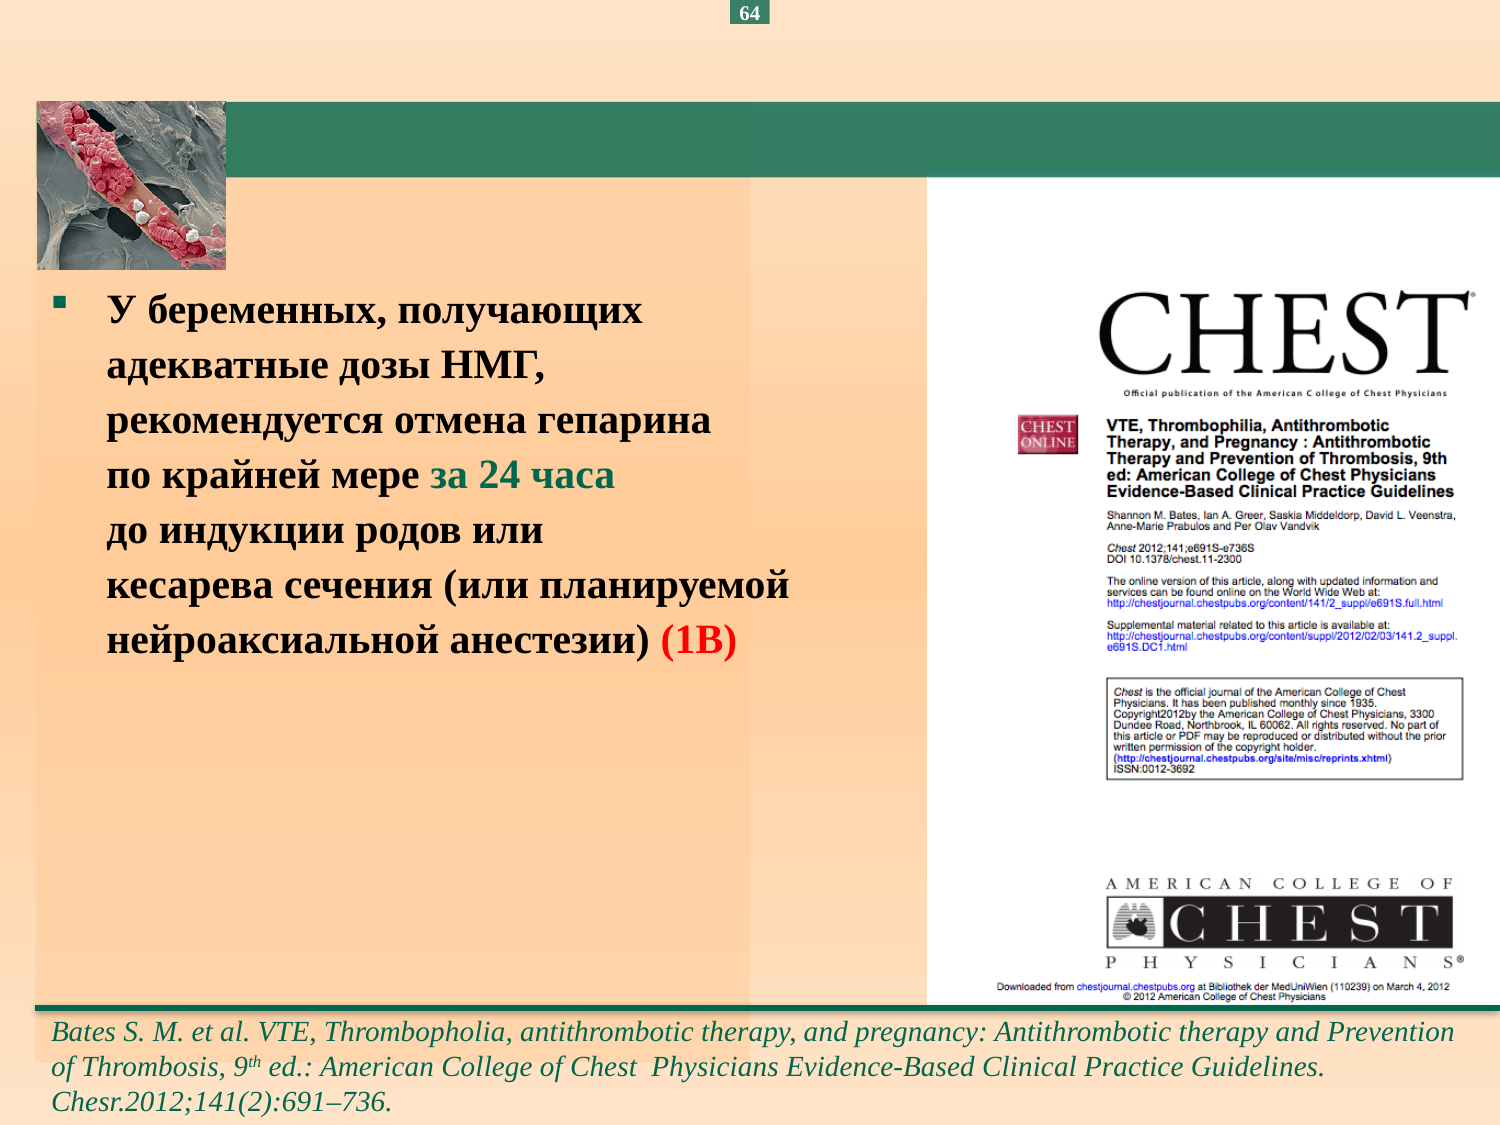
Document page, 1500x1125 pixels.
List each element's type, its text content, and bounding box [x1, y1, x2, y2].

text_box У беременных, получающих адекватные дозы НМГ, рекомендуется отмена гепарина по крайней мере за 24 часа до индукции родов или кесарева сечения (или планируемой нейроаксиальной анестезии) (1В) [35, 269, 921, 670]
picture [926, 172, 1500, 1007]
picture [36, 101, 226, 270]
text_box Bates S. M. et al. VTE, Thrombopholia, antithrombotic therapy, and pregnancy: Antithrombotic therapy and Prevention of Thrombosis, 9th ed.: American College of Chest Physicians Evidence-Based Clinical Practice Guidelines. Chesr.2012;141(2):691–736. [36, 1019, 1500, 1125]
text_box [226, 101, 1500, 178]
